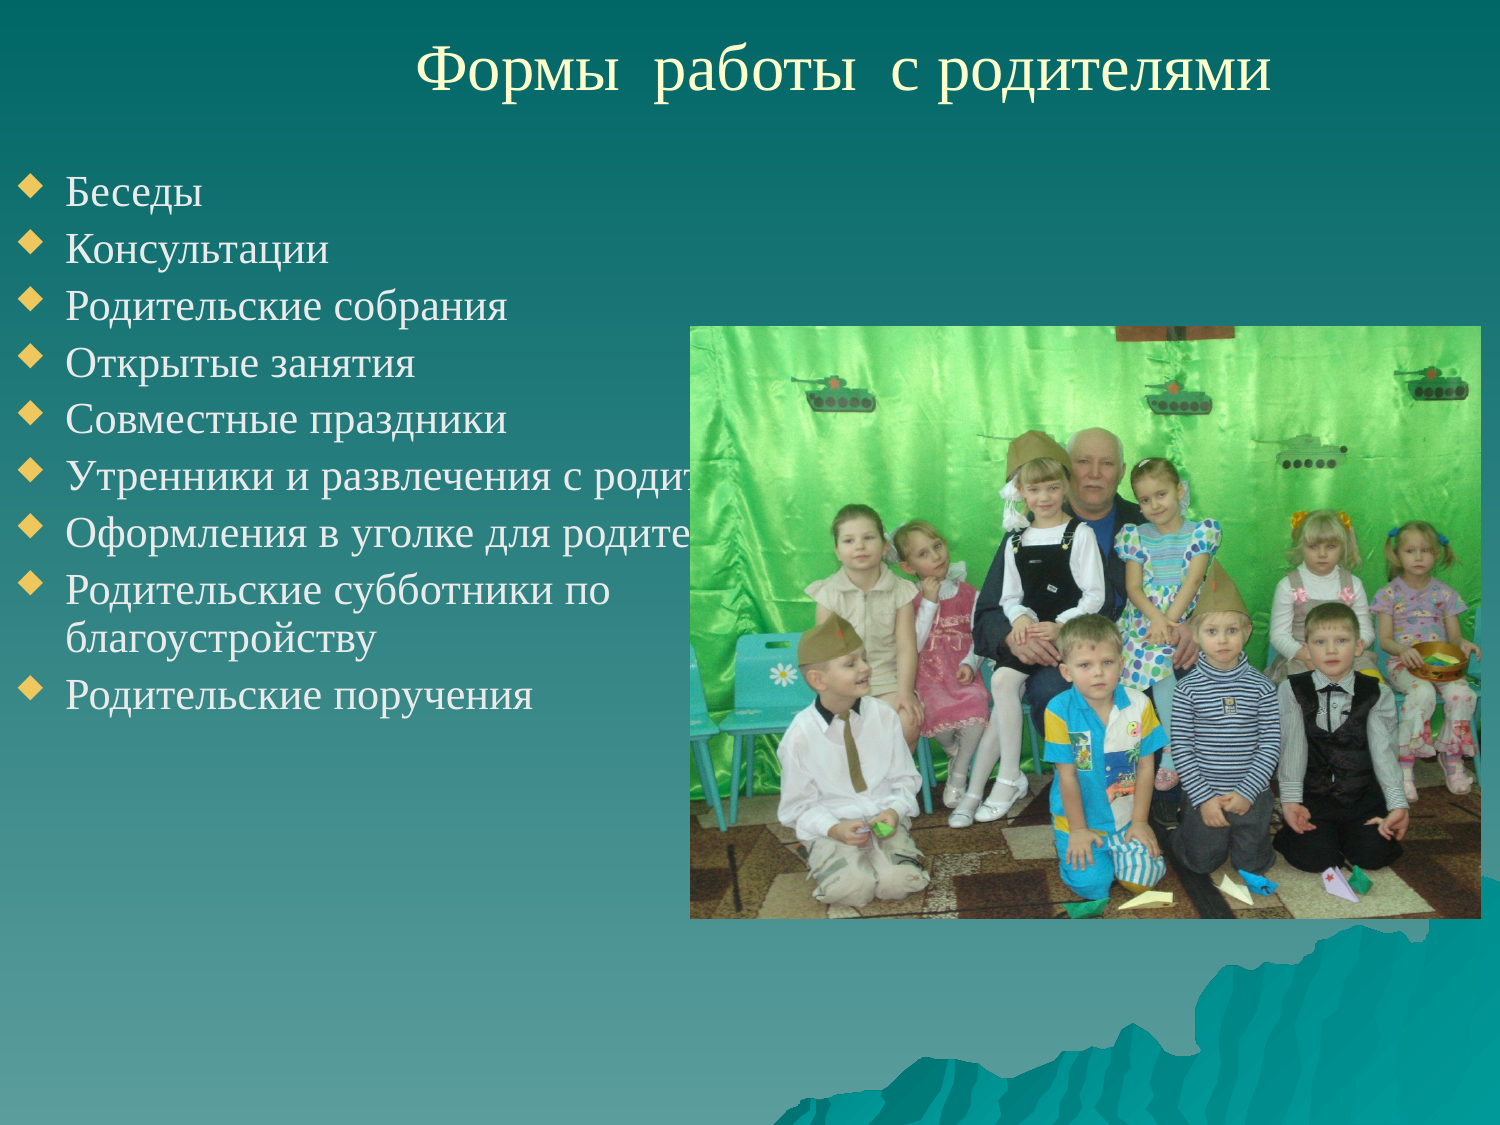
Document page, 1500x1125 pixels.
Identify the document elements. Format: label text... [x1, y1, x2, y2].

picture [690, 325, 1481, 919]
title Формы работы с родителями [277, 0, 1412, 128]
list Беседы Консультации Родительские собрания Открытые занятия Совместные праздники Утренники и развлечения с родителями Оформления в уголке для родителей Родительские субботники по благоустройству Родительские поручения [0, 160, 839, 769]
